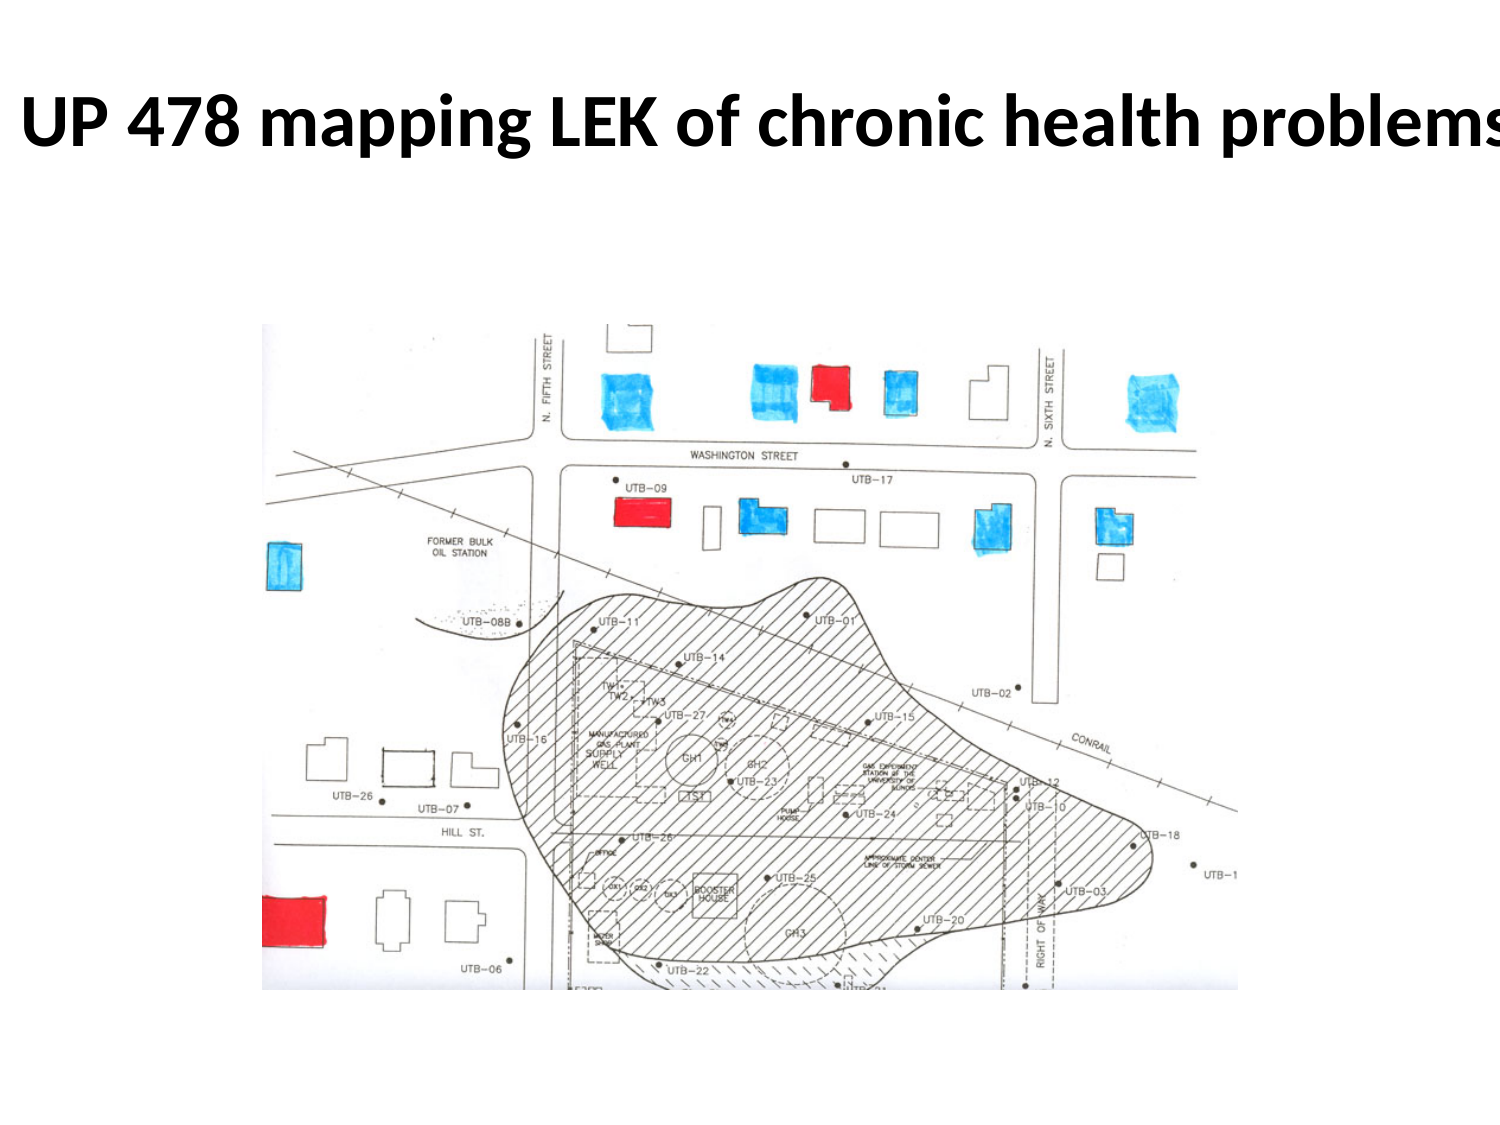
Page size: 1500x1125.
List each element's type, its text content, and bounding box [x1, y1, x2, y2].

title UP 478 mapping LEK of chronic health problems [0, 40, 1500, 275]
picture [262, 324, 1238, 990]
